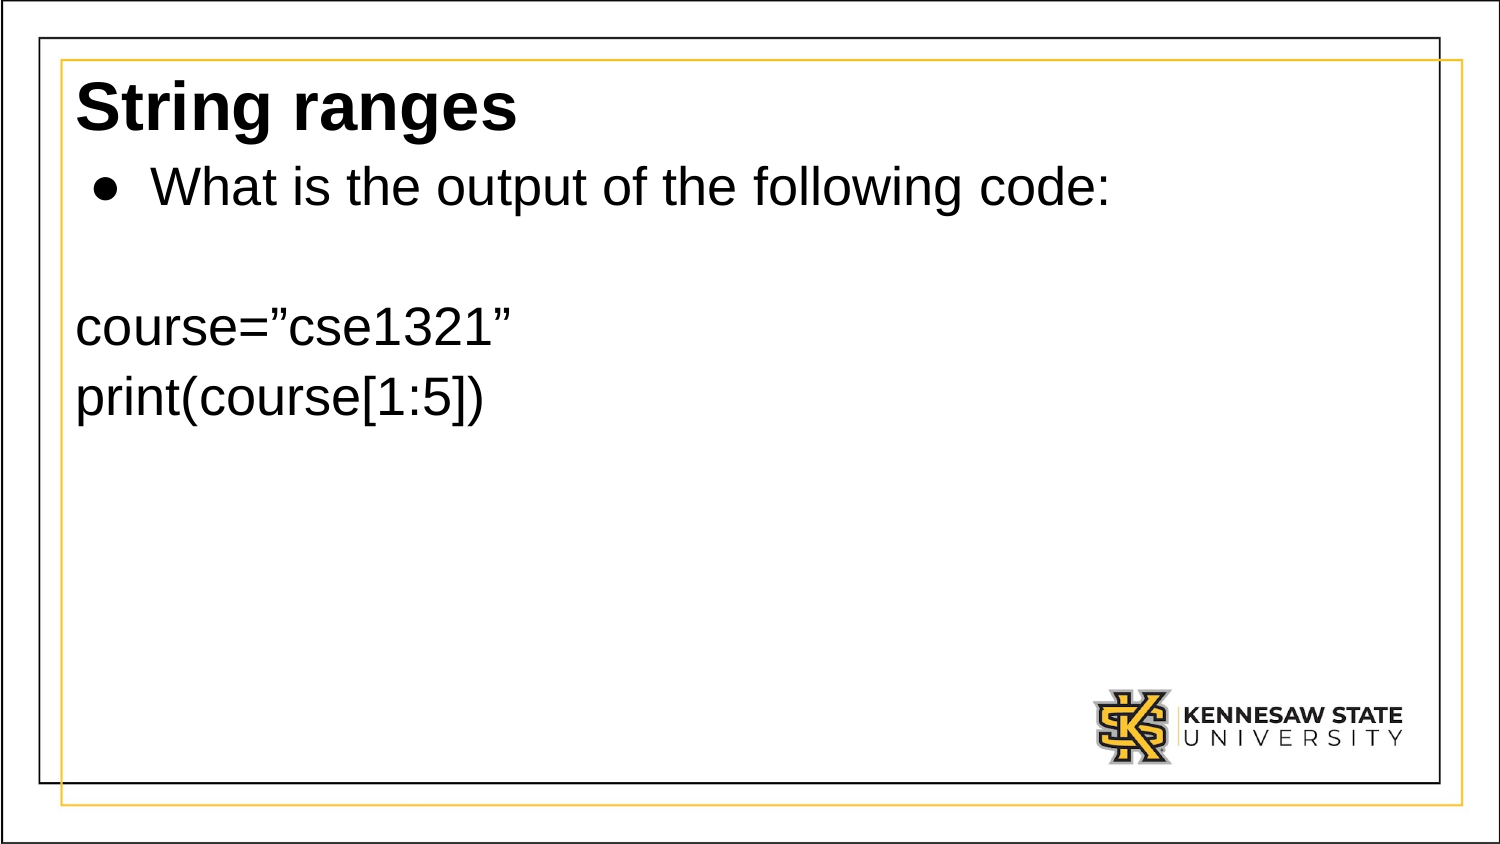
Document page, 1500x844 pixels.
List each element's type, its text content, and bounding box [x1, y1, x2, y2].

title String ranges [60, 62, 1442, 154]
picture [0, 0, 1500, 844]
list What is the output of the following code: course=”cse1321” print(course[1:5]) [60, 154, 1442, 772]
